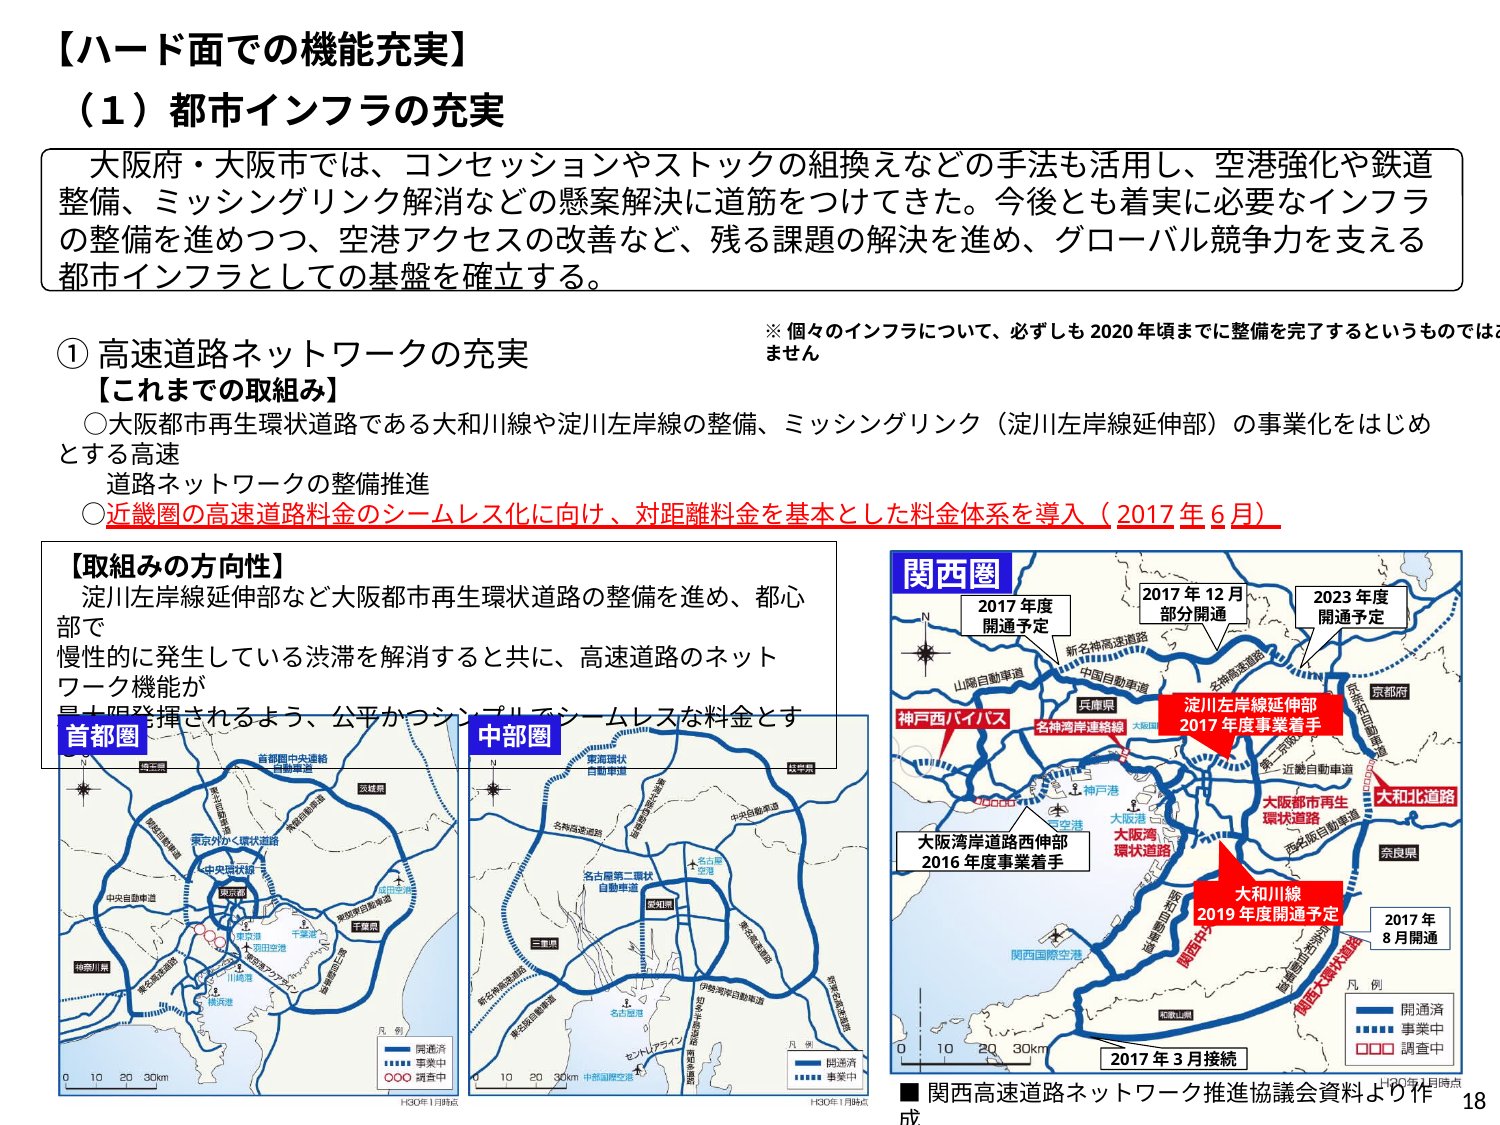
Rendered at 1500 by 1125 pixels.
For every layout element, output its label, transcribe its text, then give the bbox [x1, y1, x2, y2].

text_box 大阪府・大阪市では、コンセッションやストックの組換えなどの手法も活用し、空港強化や鉄道整備、ミッシングリンク解消などの懸案解決に道筋をつけてきた。今後とも着実に必要なインフラの整備を進めつつ、空港アクセスの改善など、残る課題の解決を進め、グローバル競争力を支える都市インフラとしての基盤を確立する。 [39, 146, 1465, 293]
picture [57, 714, 459, 1107]
text_box 18 [1376, 1069, 1500, 1125]
picture [467, 714, 869, 1107]
text_box 【取組みの方向性】 淀川左岸線延伸部など大阪都市再生環状道路の整備を進め、都心部で 慢性的に発生している渋滞を解消すると共に、高速道路のネットワーク機能が 最大限発揮されるよう、公平かつシンプルでシームレスな料金とする。 [41, 541, 837, 769]
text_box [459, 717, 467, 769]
text_box ①高速道路ネットワークの充実 【これまでの取組み】 ○大阪都市再生環状道路である大和川線や淀川左岸線の整備、ミッシングリンク（淀川左岸線延伸部）の事業化をはじめとする高速 道路ネットワークの整備推進 ○近畿圏の高速道路料金のシームレス化に向け 、対距離料金を基本とした料金体系を導入（2017年6月） [41, 326, 1471, 536]
text_box 【ハード面での機能充実】 [23, 19, 503, 79]
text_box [883, 550, 1463, 1109]
text_box （１）都市インフラの充実 [52, 70, 657, 149]
text_box ※個々のインフラについて、必ずしも2020年頃までに整備を完了するというものではありません [749, 311, 1500, 372]
